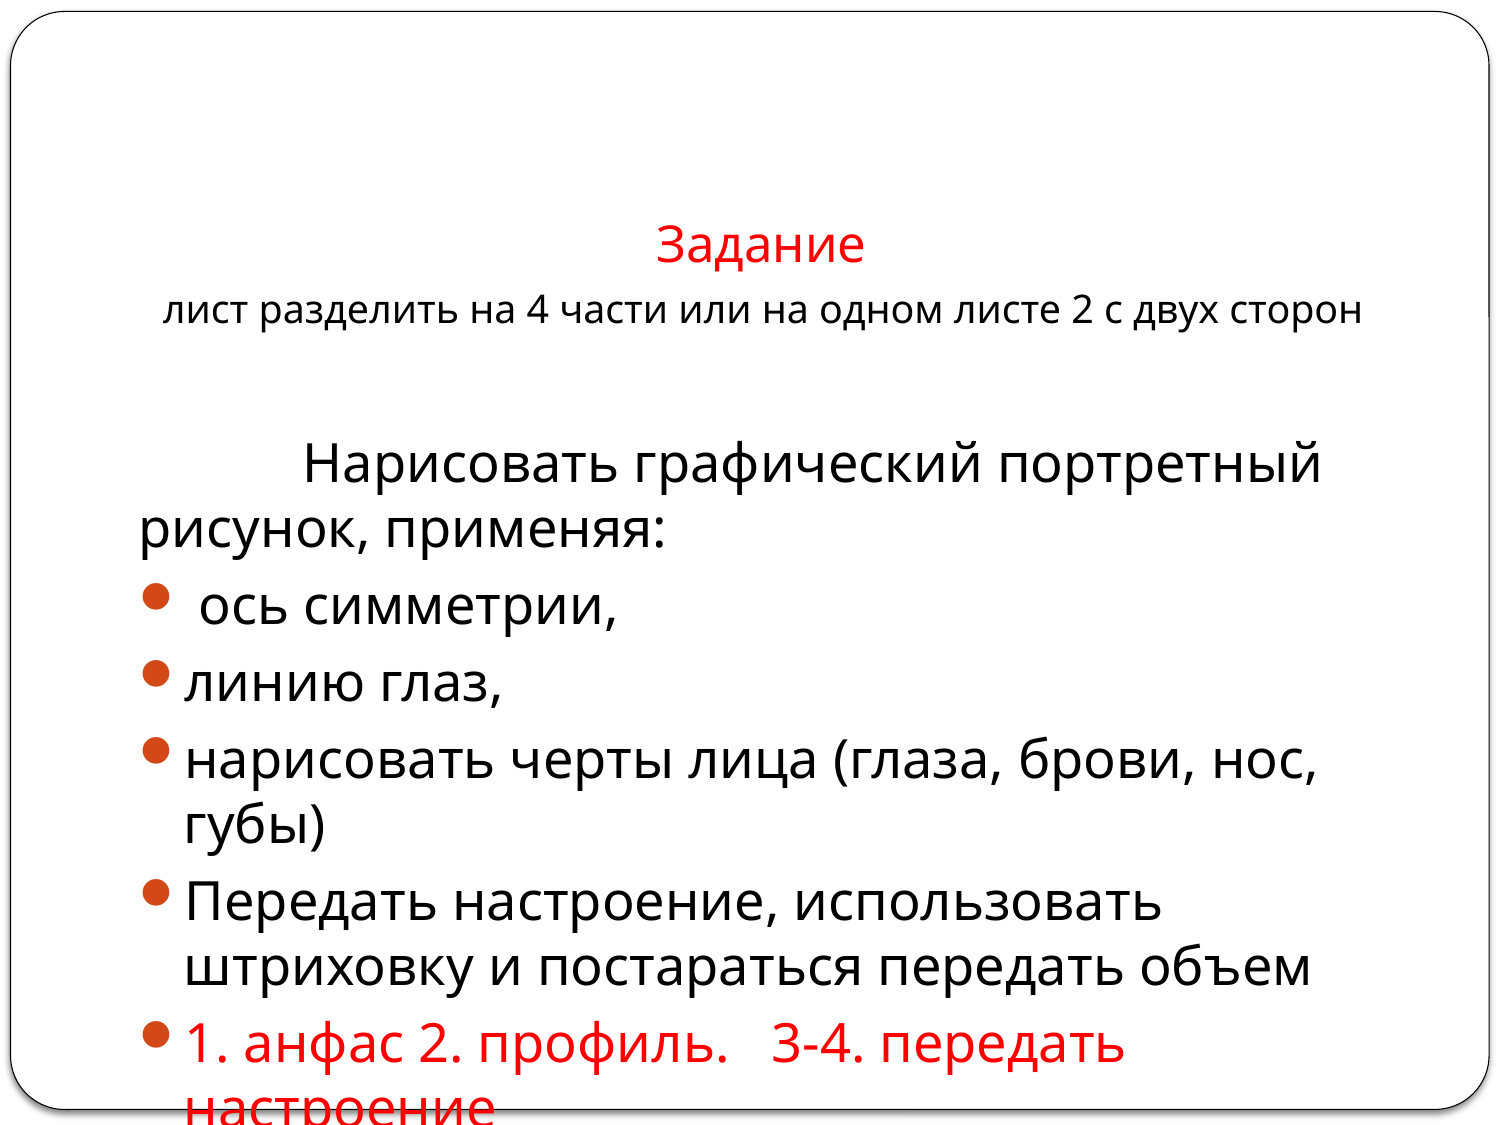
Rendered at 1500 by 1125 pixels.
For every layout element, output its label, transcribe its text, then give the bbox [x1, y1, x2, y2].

title Задание лист разделить на 4 части или на одном листе 2 с двух сторон [123, 160, 1399, 349]
list Нарисовать графический портретный рисунок, применяя: ось симметрии, линию глаз, нарисовать черты лица (глаза, брови, нос, губы) Передать настроение, использовать штриховку и постараться передать объем 1. анфас 2. профиль. 3-4. передать настроение [123, 420, 1399, 1125]
